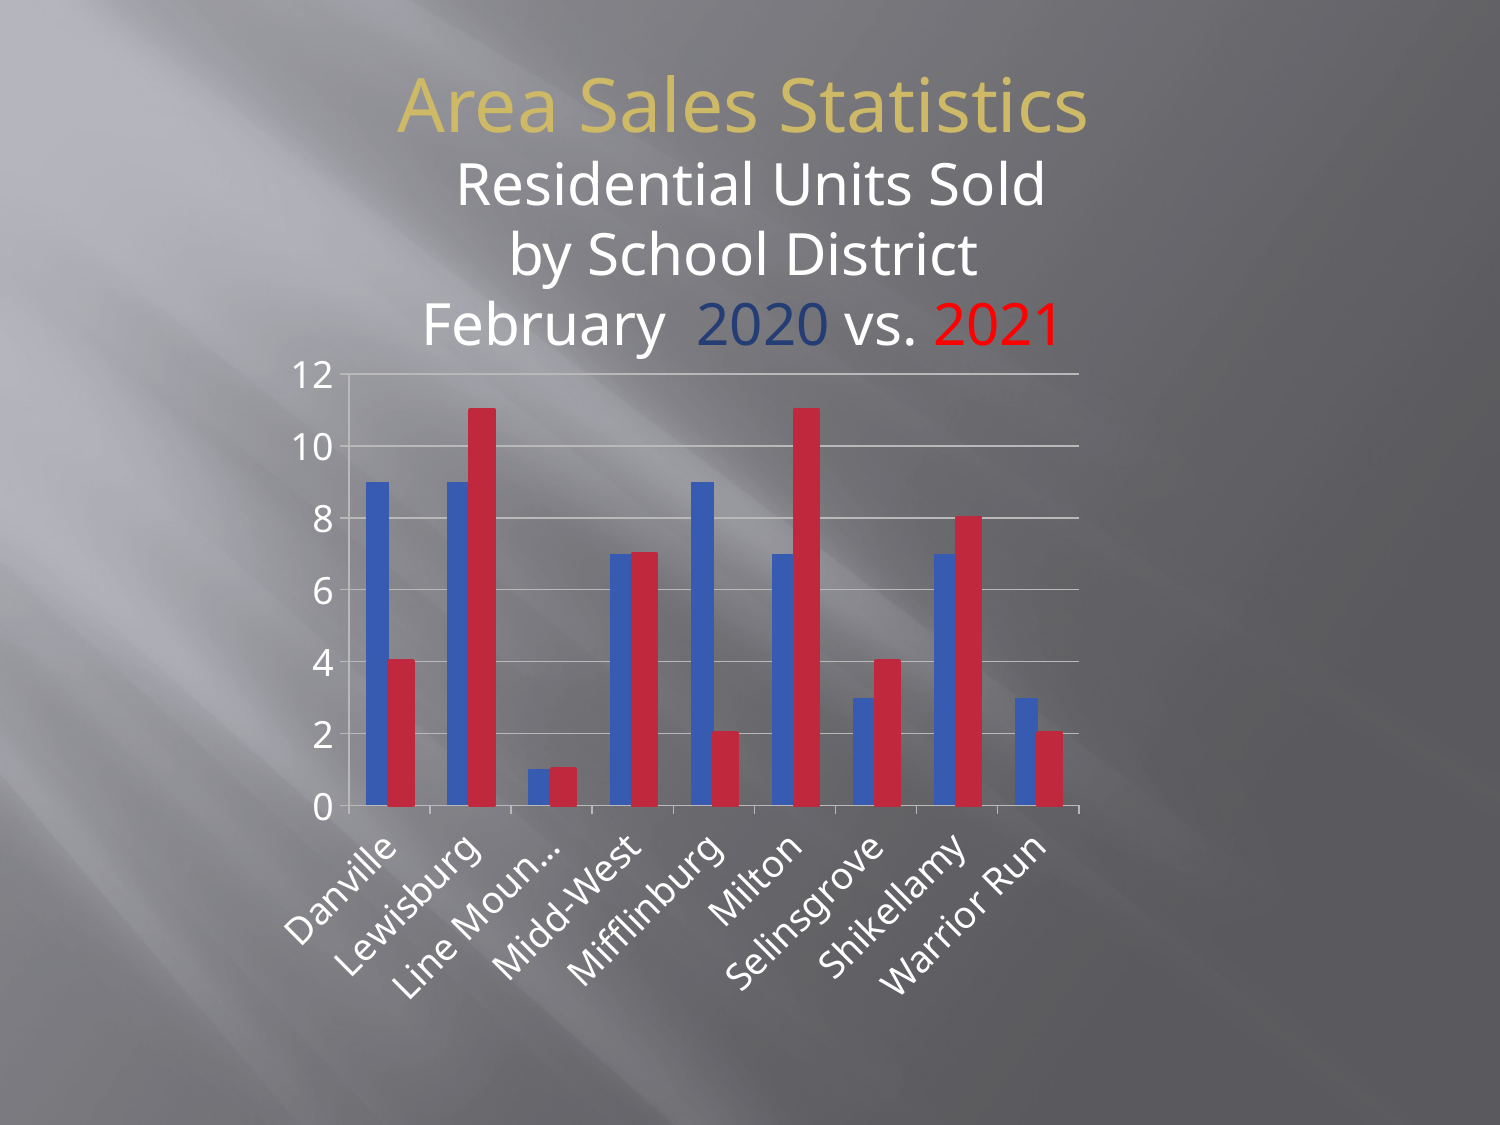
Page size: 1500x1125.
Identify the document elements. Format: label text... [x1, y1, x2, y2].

chart [243, 299, 1244, 1042]
text_box Area Sales Statistics Residential Units Sold by School District February 2020 vs. 2021 [149, 50, 1338, 365]
